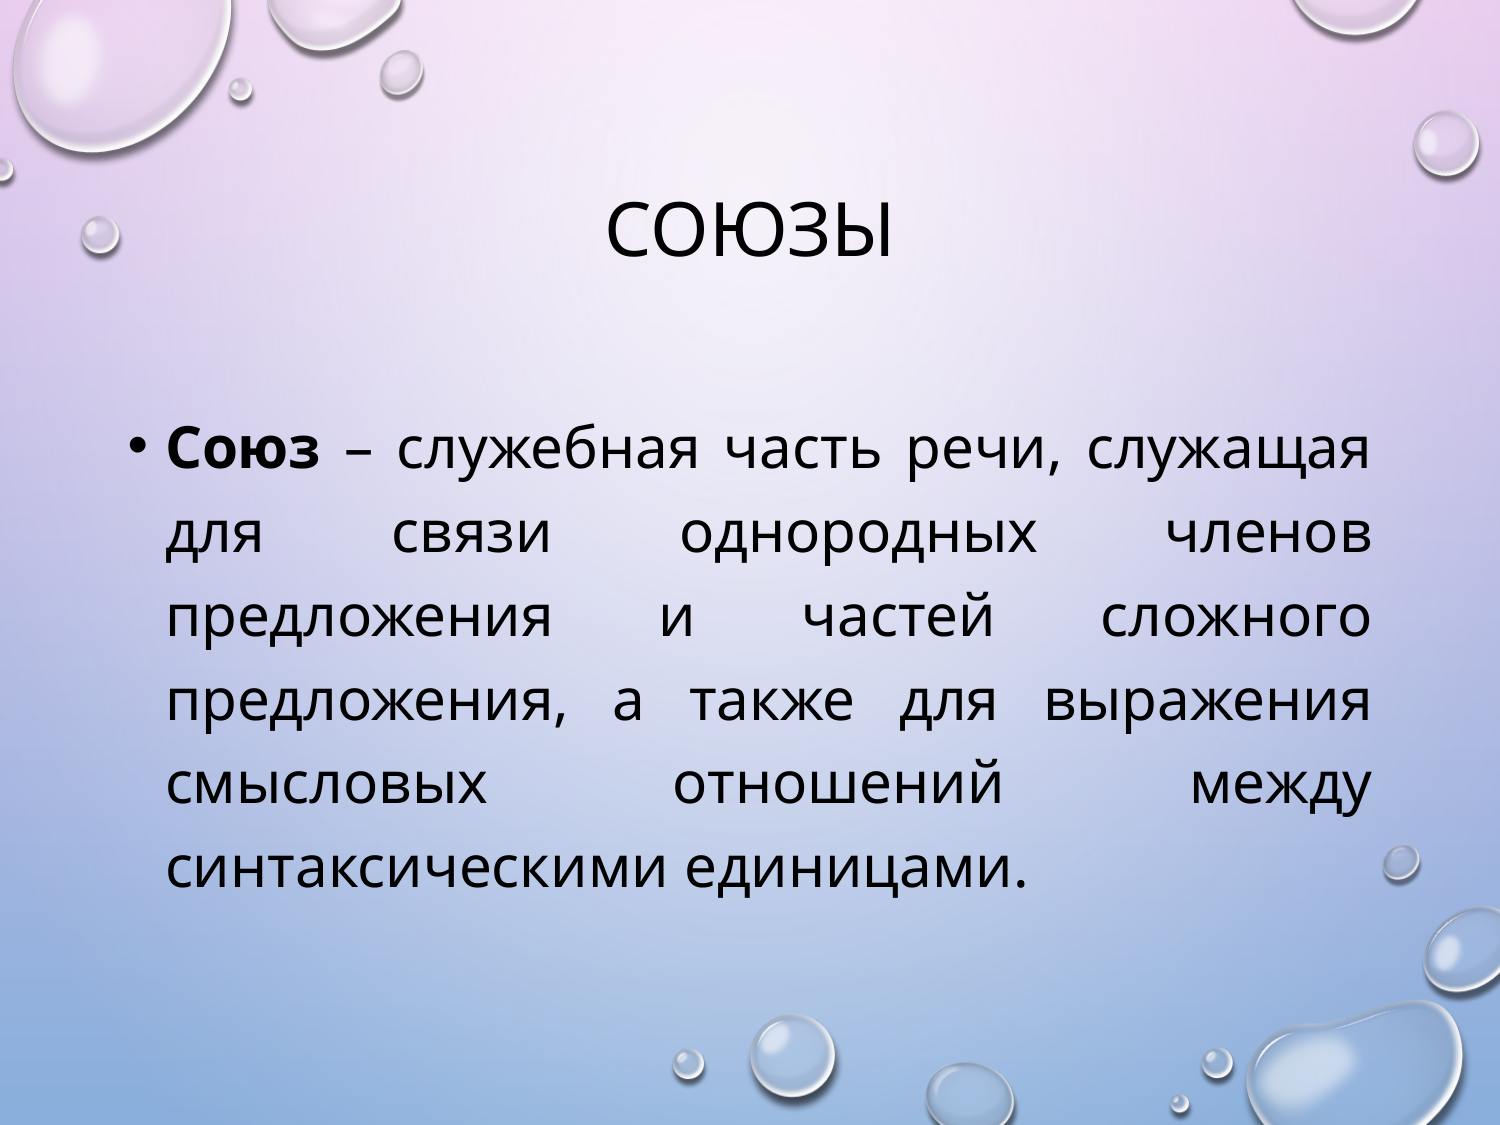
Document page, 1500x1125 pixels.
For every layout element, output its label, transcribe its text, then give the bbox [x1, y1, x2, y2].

picture [0, 0, 1500, 1125]
list Союз – служебная часть речи, служащая для связи однородных членов предложения и частей сложного предложения, а также для выражения смысловых отношений между синтаксическими единицами. [112, 388, 1388, 950]
title союзы [112, 101, 1388, 364]
